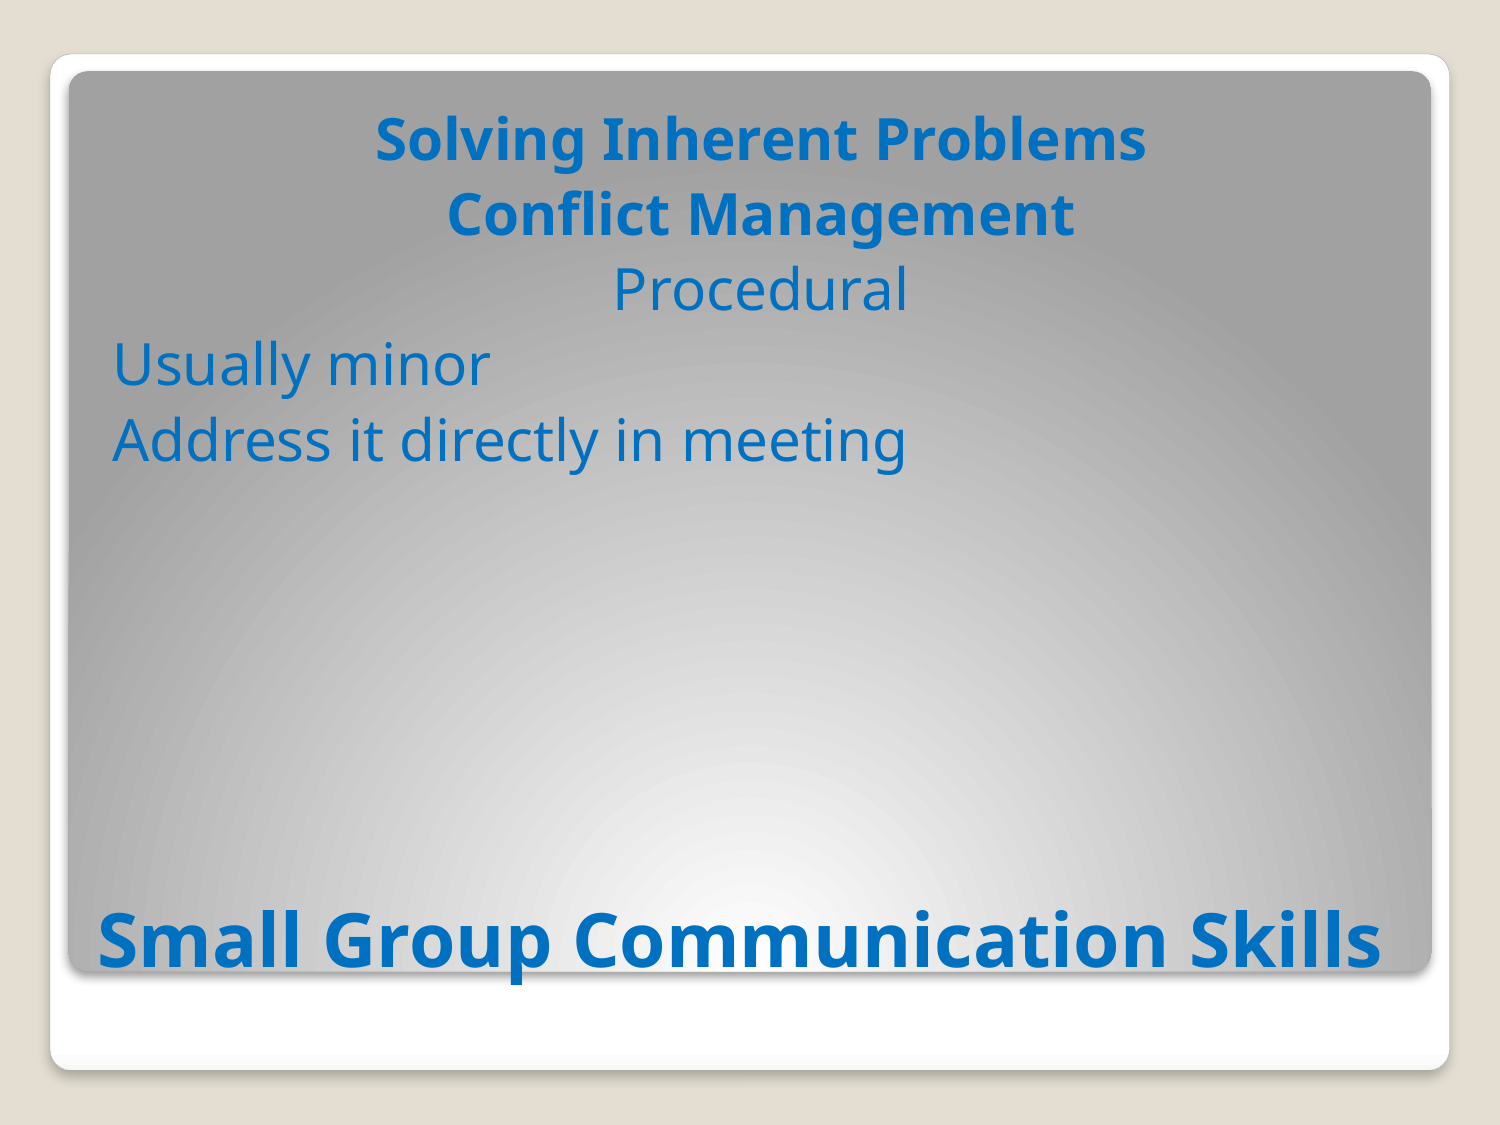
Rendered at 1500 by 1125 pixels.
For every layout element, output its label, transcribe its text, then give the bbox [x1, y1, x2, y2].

title Small Group Communication Skills [82, 817, 1425, 990]
list Solving Inherent Problems Conflict Management Procedural Usually minor Address it directly in meeting [82, 86, 1425, 774]
